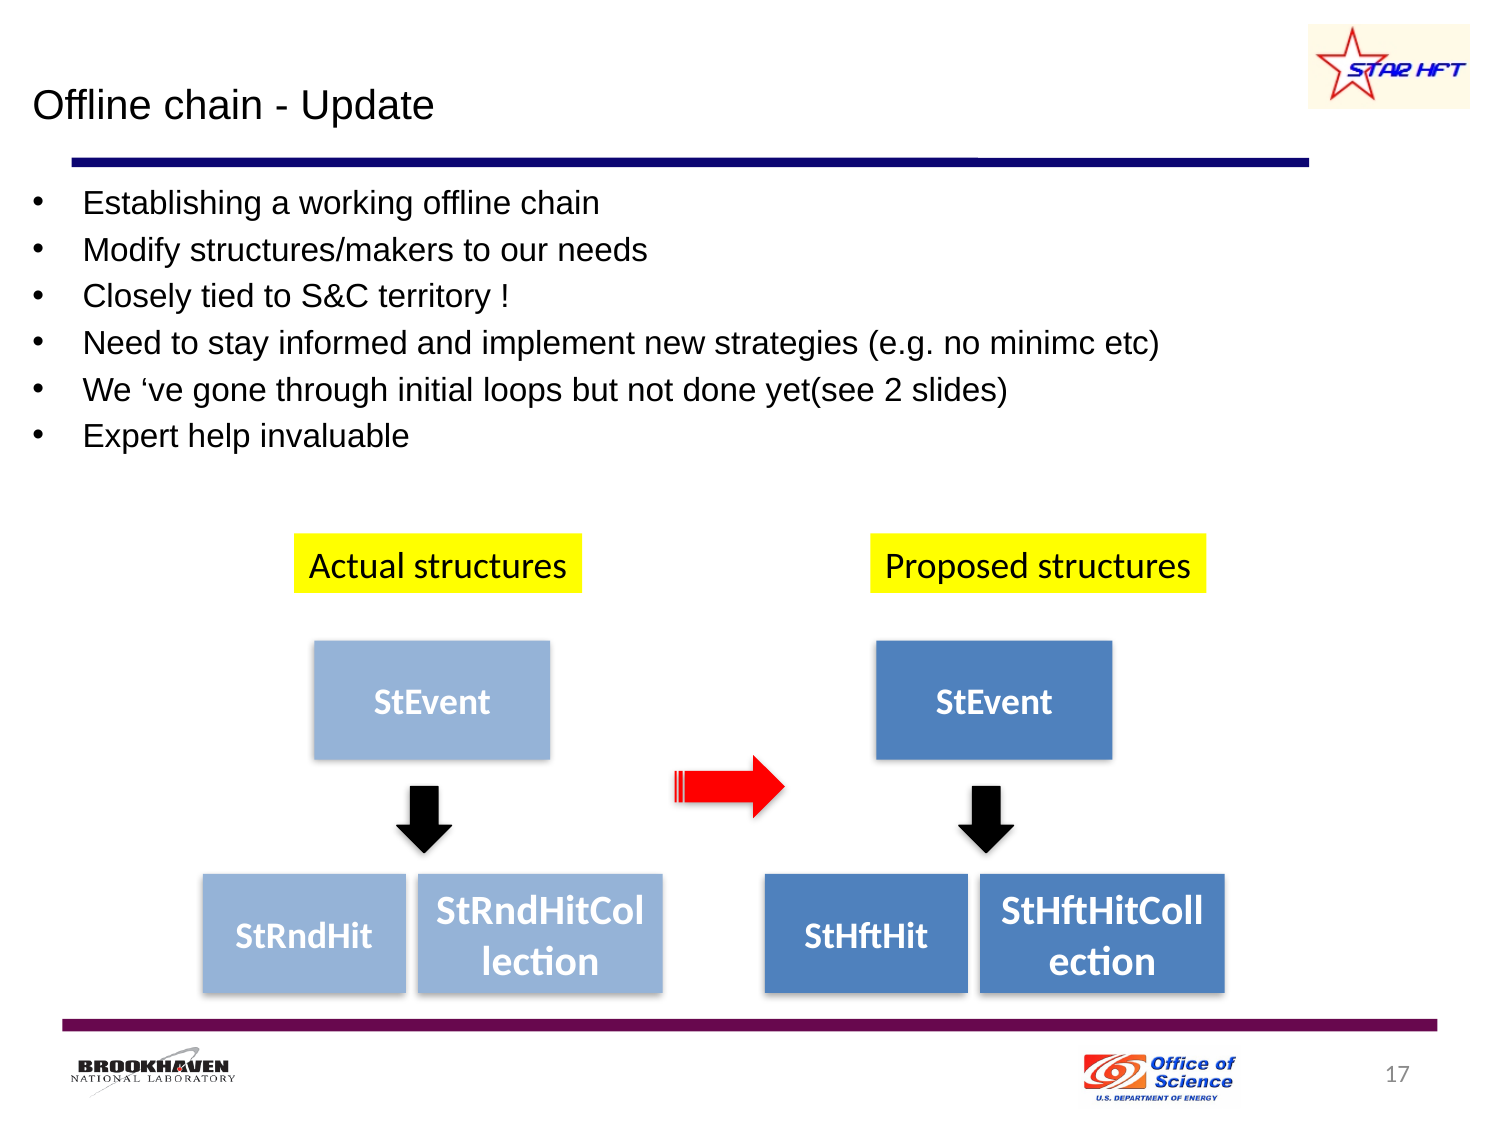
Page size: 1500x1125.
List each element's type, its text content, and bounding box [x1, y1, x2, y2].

picture [71, 1044, 235, 1100]
picture [1308, 24, 1470, 109]
text_box Offline chain - Update Establishing a working offline chain Modify structures/makers to our needs Closely tied to S&C territory ! Need to stay informed and implement new strategies (e.g. no minimc etc) We ‘ve gone through initial loops but not done yet(see 2 slides) Expert help invaluable [17, 70, 1348, 638]
picture [1078, 1045, 1241, 1109]
slide_number 17 [1264, 1042, 1425, 1103]
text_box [202, 533, 1225, 994]
